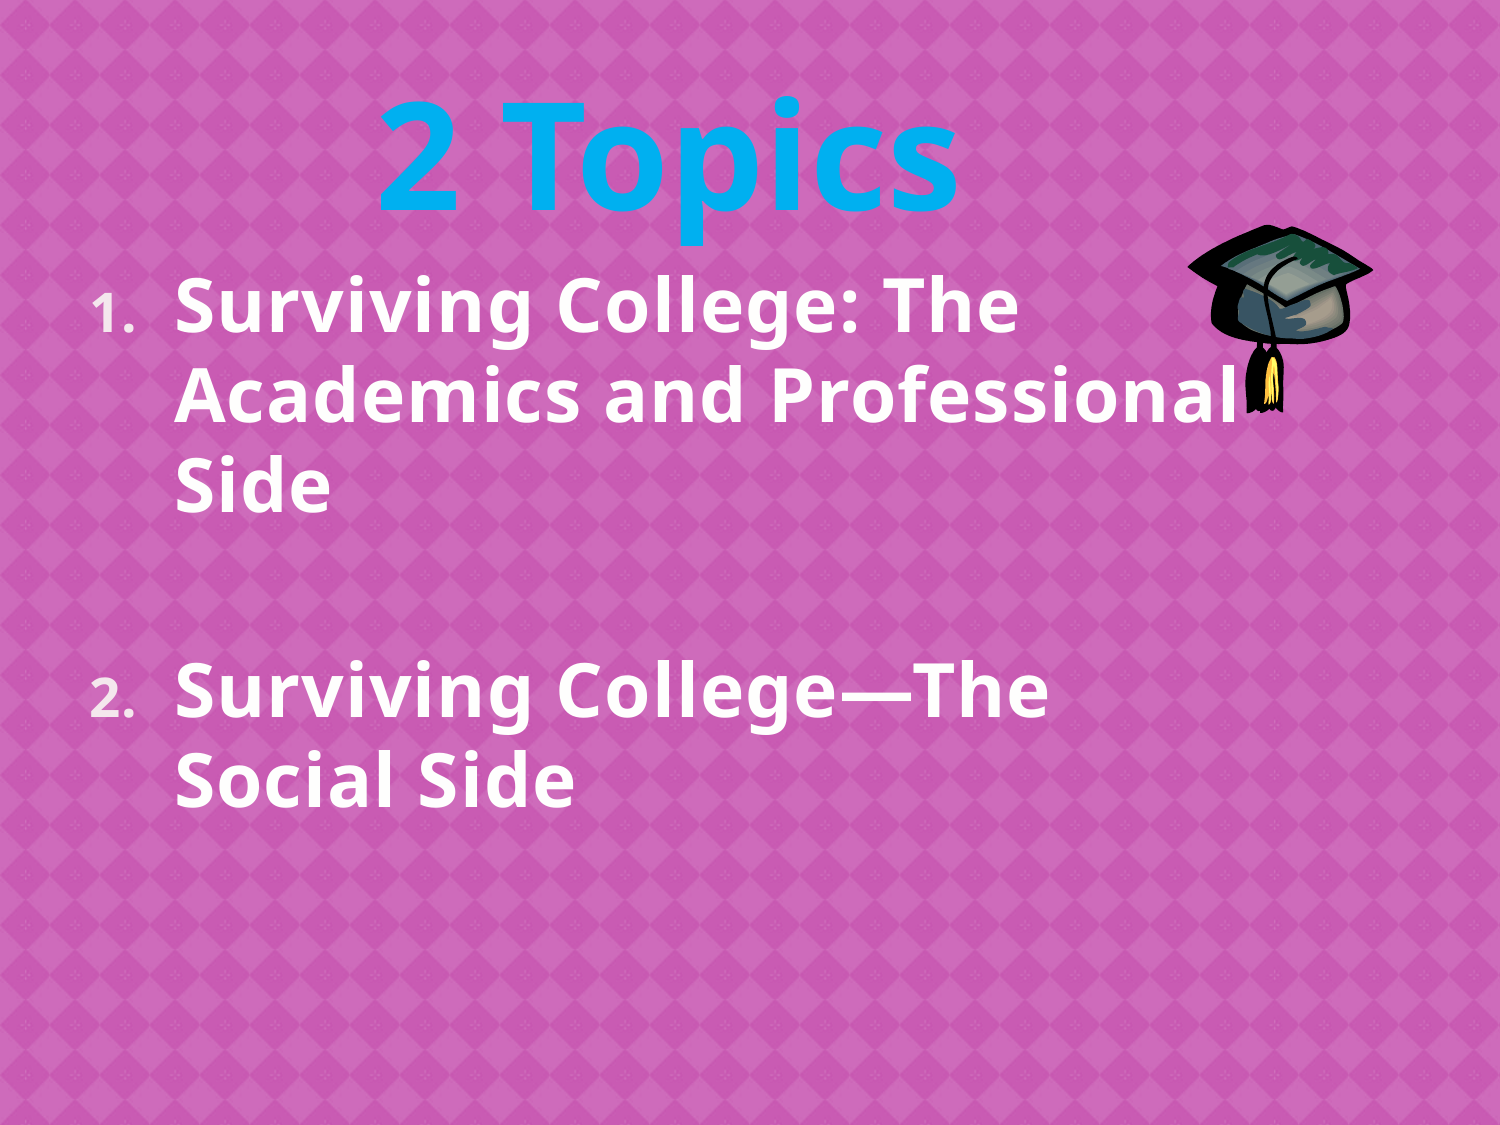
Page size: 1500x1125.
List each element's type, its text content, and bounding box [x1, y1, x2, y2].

title 2 Topics [75, 52, 1263, 240]
list Surviving College: The Academics and Professional Side Surviving College—The Social Side [75, 249, 1263, 1045]
picture [1187, 224, 1376, 416]
